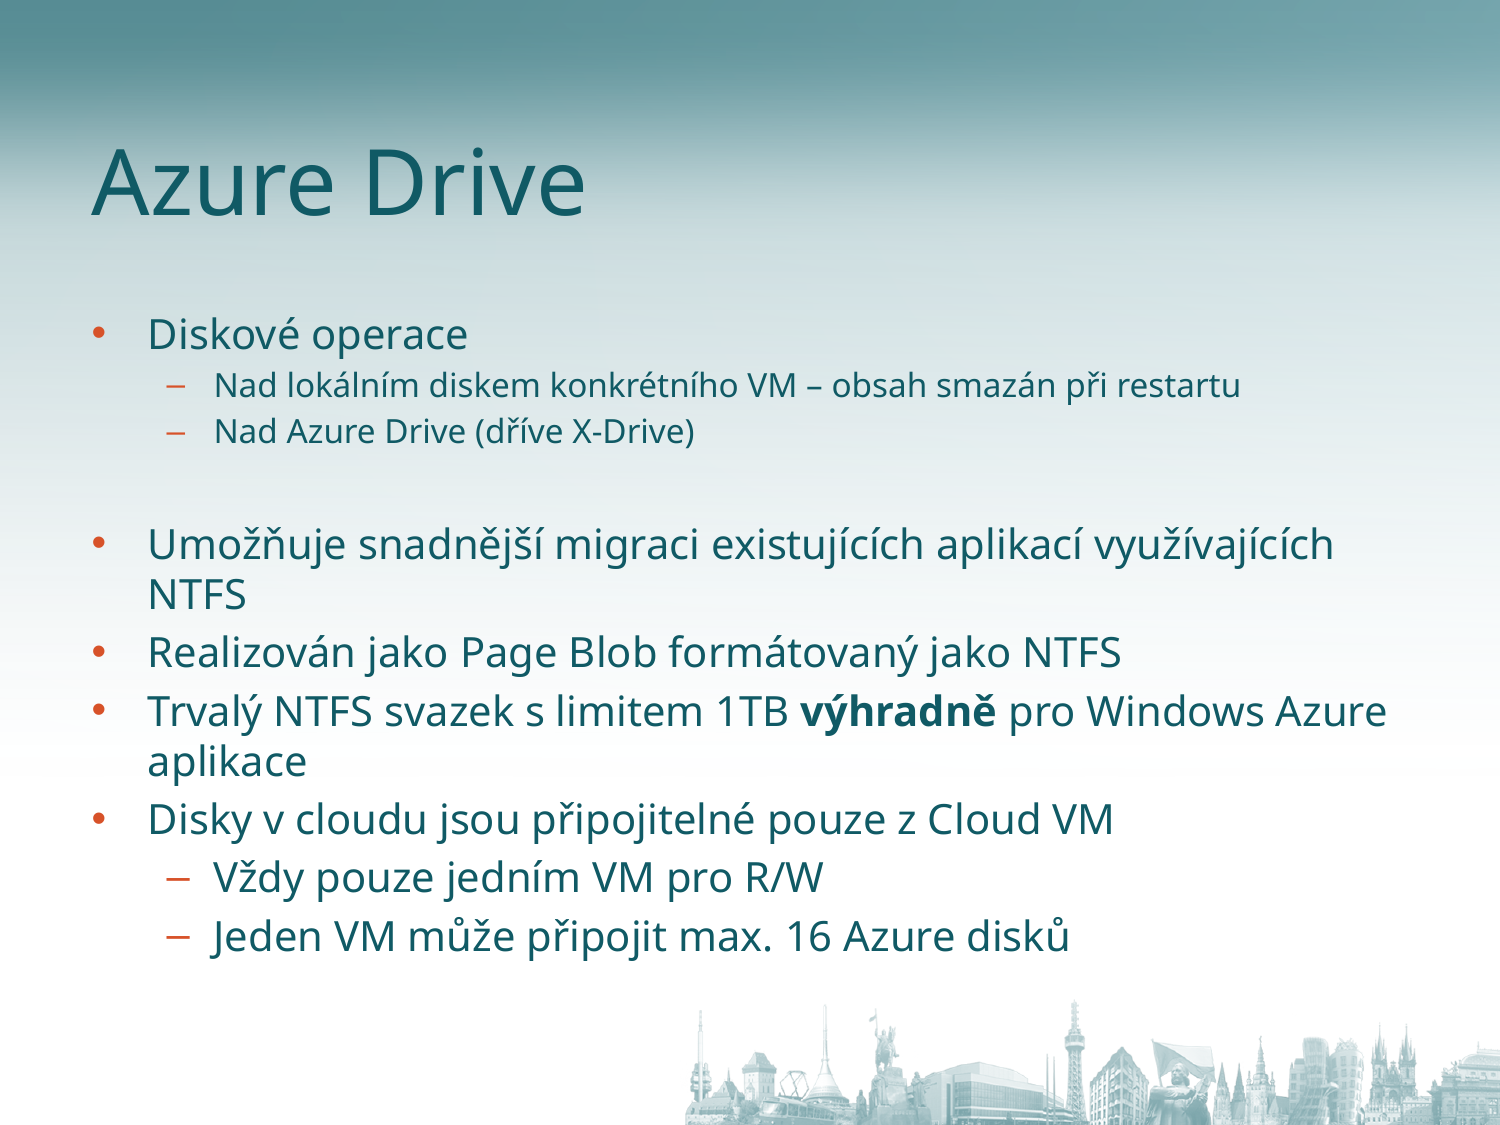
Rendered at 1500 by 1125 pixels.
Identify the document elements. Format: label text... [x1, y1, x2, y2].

list Diskové operace Nad lokálním diskem konkrétního VM – obsah smazán při restartu Nad Azure Drive (dříve X-Drive) Umožňuje snadnější migraci existujících aplikací využívajících NTFS Realizován jako Page Blob formátovaný jako NTFS Trvalý NTFS svazek s limitem 1TB výhradně pro Windows Azure aplikace Disky v cloudu jsou připojitelné pouze z Cloud VM Vždy pouze jedním VM pro R/W Jeden VM může připojit max. 16 Azure disků [76, 299, 1425, 986]
title Azure Drive [76, 136, 1388, 220]
picture [0, 0, 1500, 1125]
